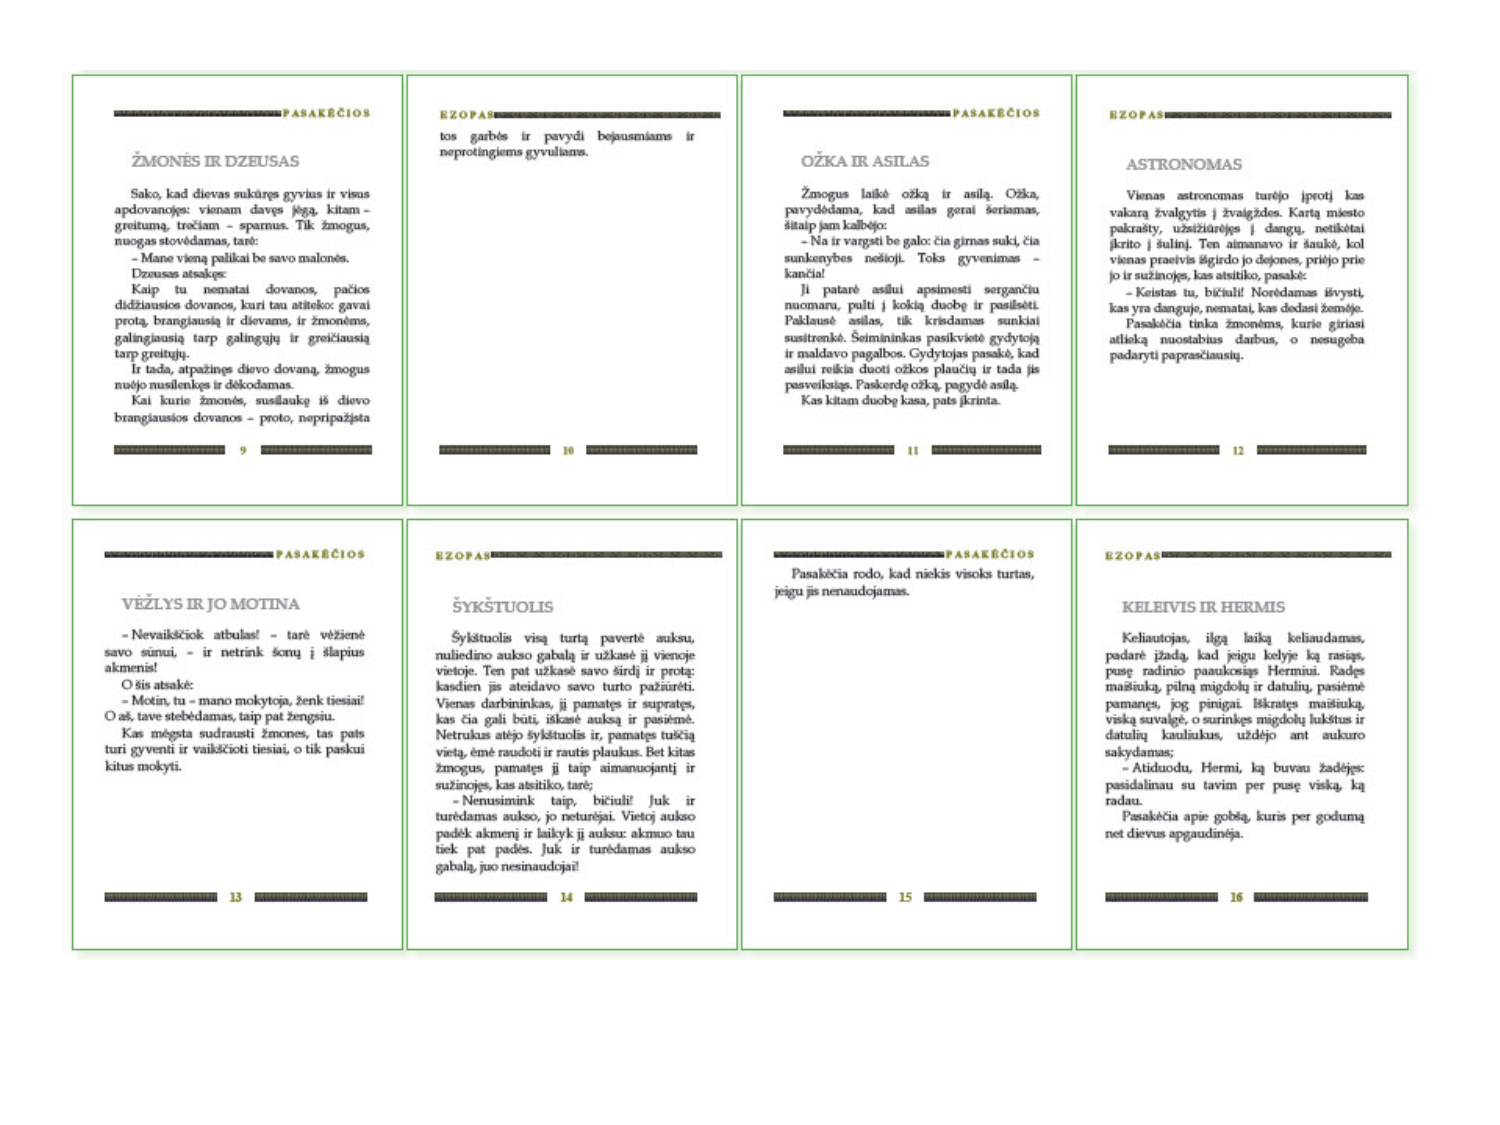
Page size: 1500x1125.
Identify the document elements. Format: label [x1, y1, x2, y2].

picture [58, 70, 1434, 960]
